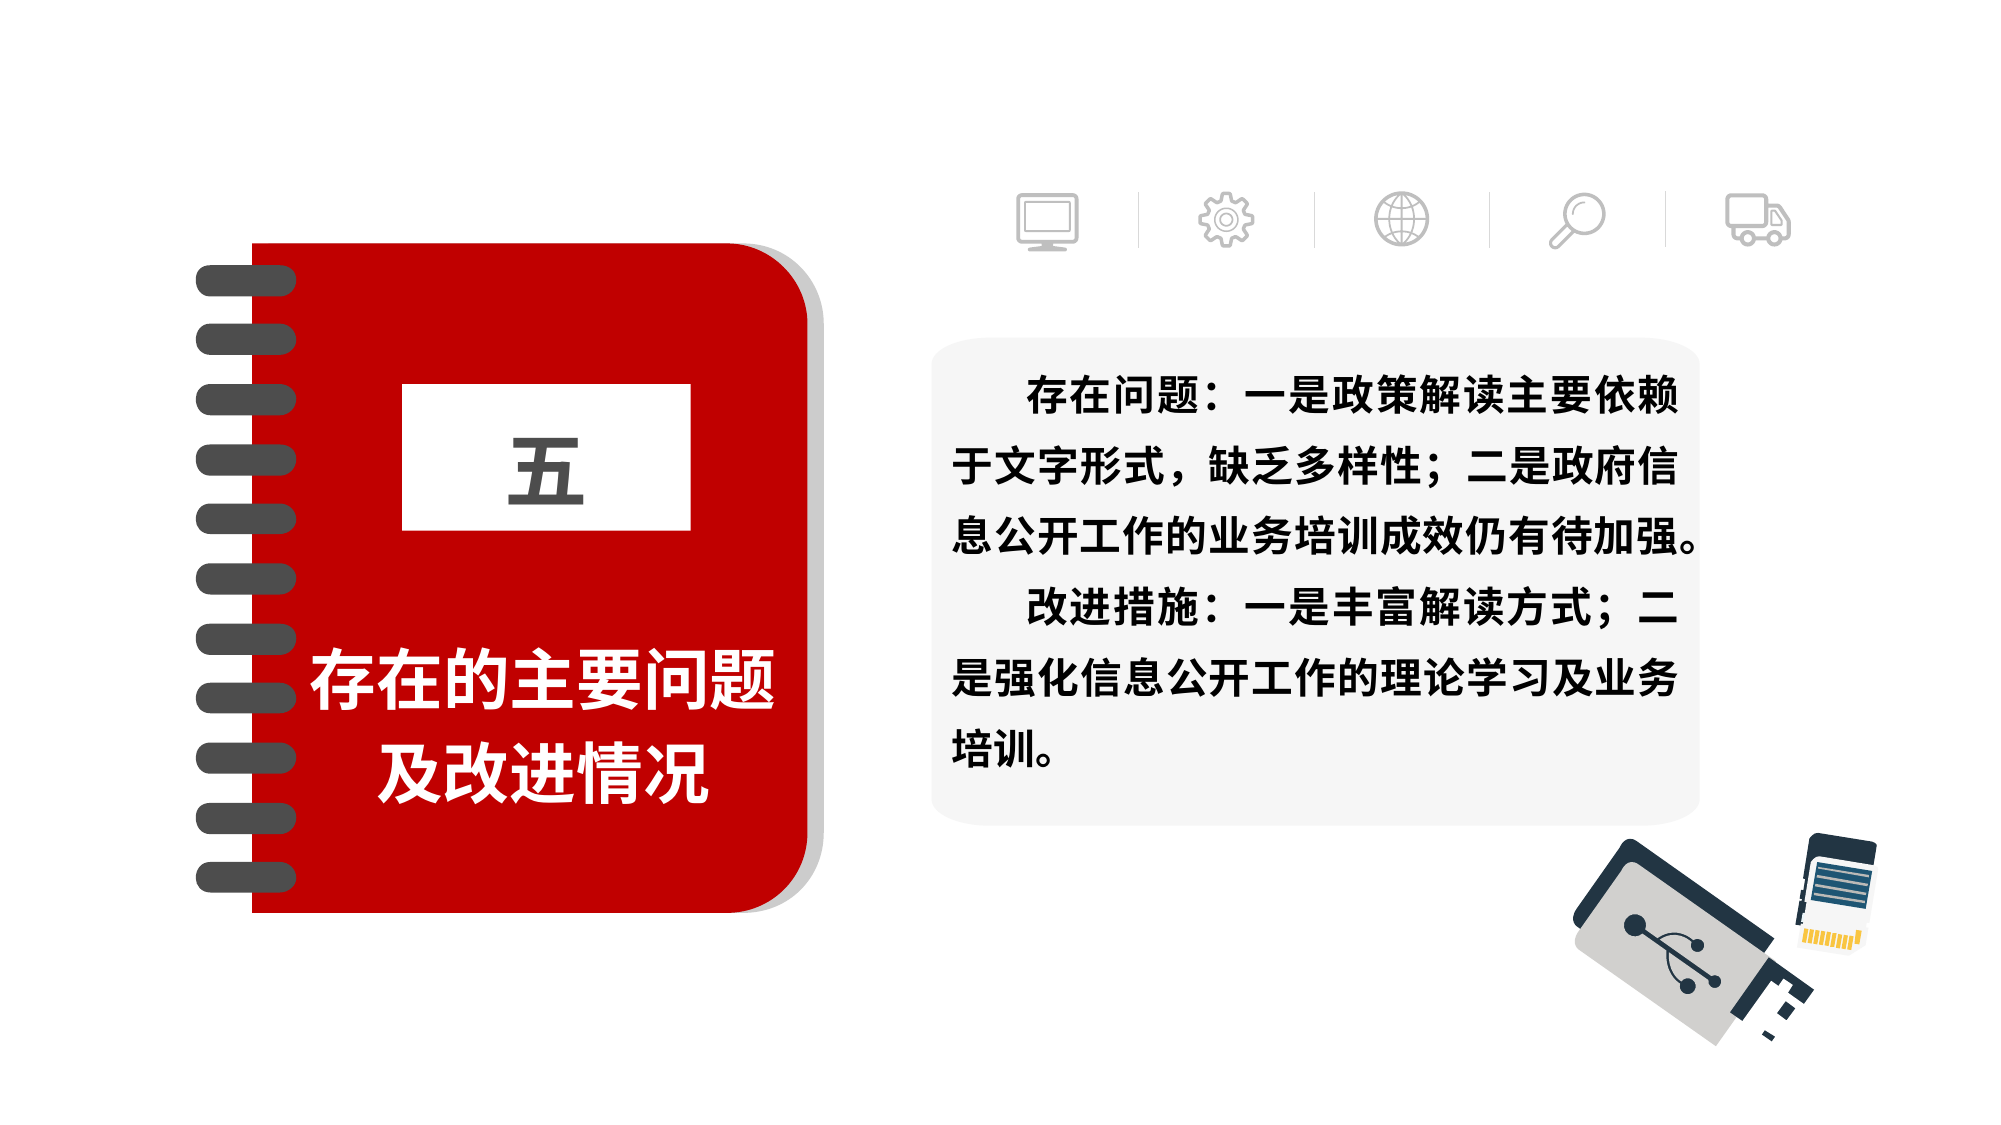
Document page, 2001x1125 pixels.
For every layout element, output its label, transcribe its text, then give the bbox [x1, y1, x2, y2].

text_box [1725, 193, 1791, 247]
text_box 存在问题：一是政策解读主要依赖于文字形式，缺乏多样性；二是政府信息公开工作的业务培训成效仍有待加强。 改进措施：一是丰富解读方式；二是强化信息公开工作的理论学习及业务培训。 [931, 337, 1700, 826]
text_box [1016, 193, 1079, 252]
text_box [1198, 191, 1255, 248]
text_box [195, 243, 824, 913]
text_box [1374, 191, 1430, 247]
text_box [1548, 192, 1606, 250]
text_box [1567, 832, 1879, 1068]
